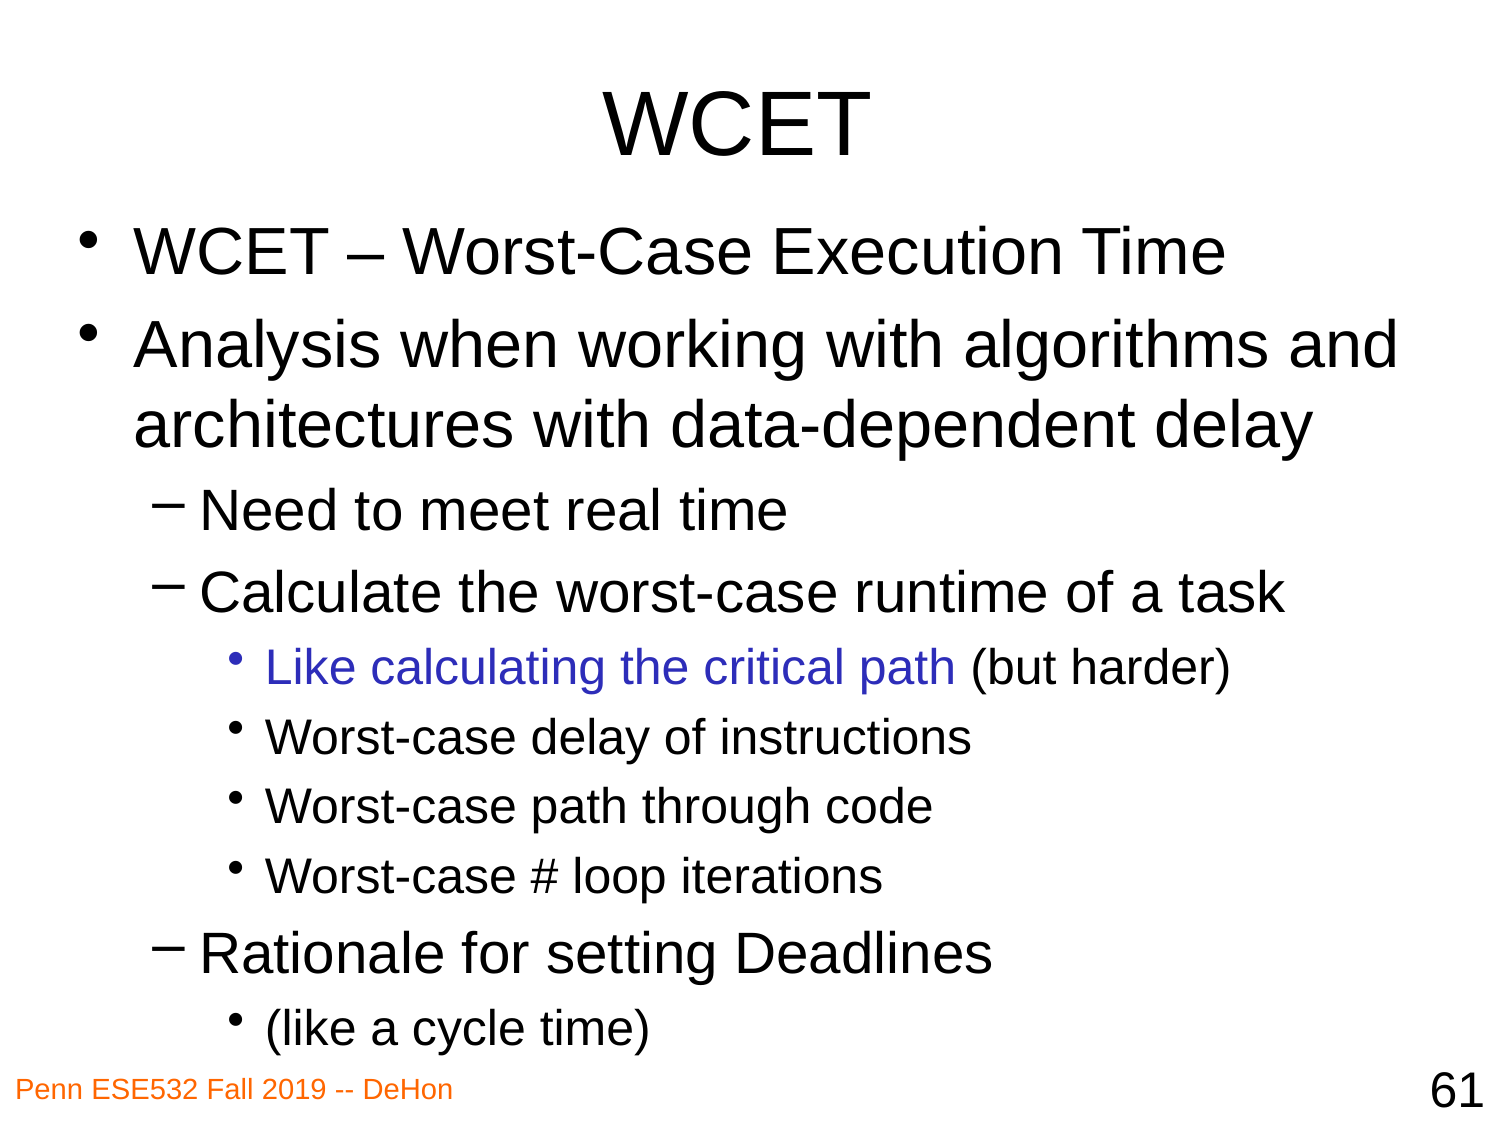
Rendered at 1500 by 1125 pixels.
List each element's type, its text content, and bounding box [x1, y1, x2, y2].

list WCET – Worst-Case Execution Time Analysis when working with algorithms and architectures with data-dependent delay Need to meet real time Calculate the worst-case runtime of a task Like calculating the critical path (but harder) Worst-case delay of instructions Worst-case path through code Worst-case # loop iterations Rationale for setting Deadlines (like a cycle time) [62, 199, 1426, 1051]
slide_number 61 [1187, 1049, 1500, 1125]
title WCET [99, 24, 1376, 199]
slide_number Penn ESE532 Fall 2019 -- DeHon [0, 1062, 576, 1125]
